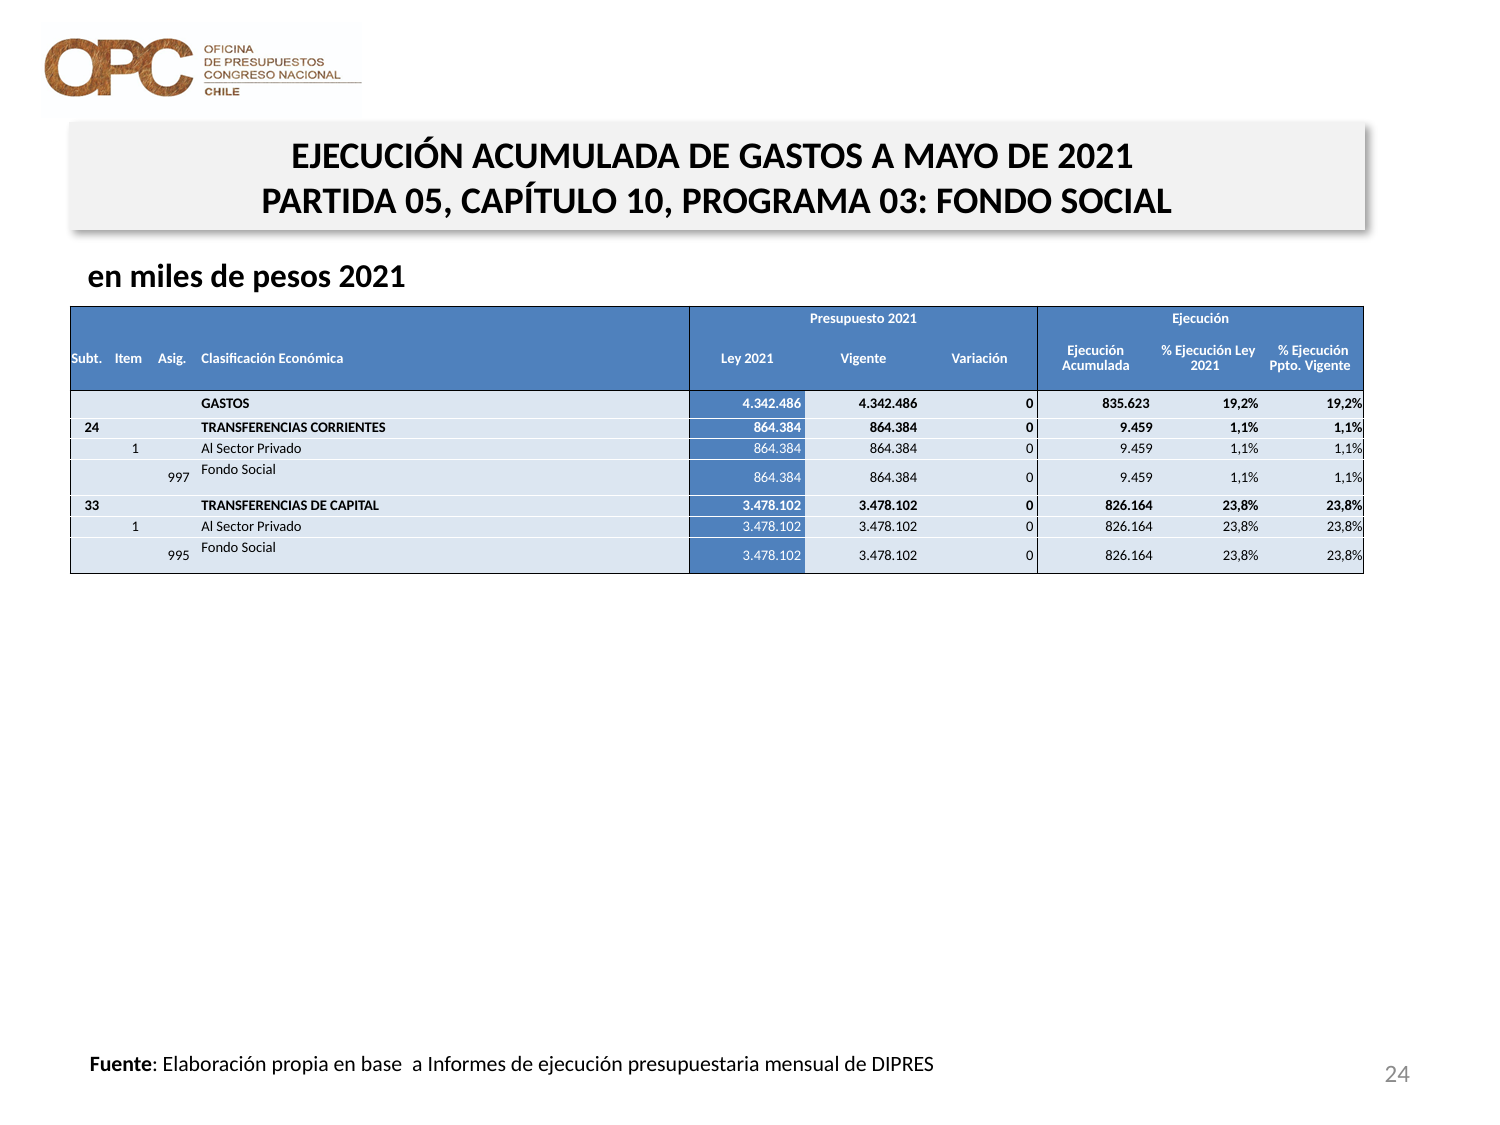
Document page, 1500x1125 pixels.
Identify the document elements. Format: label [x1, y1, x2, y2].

table_cell [1038, 327, 1363, 390]
table_header [1038, 307, 1363, 327]
picture [41, 22, 362, 118]
table_cell [1038, 517, 1363, 537]
table_cell [690, 419, 1037, 438]
table_cell [71, 460, 689, 495]
table_cell [690, 391, 1037, 418]
table_cell [71, 391, 689, 418]
table_cell [690, 439, 1037, 459]
table_cell [1038, 391, 1363, 418]
table_cell [690, 496, 1037, 516]
table_cell [1038, 460, 1363, 495]
text_box [70, 123, 1364, 229]
table_cell [1038, 496, 1363, 516]
table_cell [71, 439, 689, 459]
table_cell [71, 538, 689, 573]
table_cell [71, 419, 689, 438]
table_cell [690, 327, 1037, 390]
table_cell [71, 327, 689, 390]
table_header [71, 307, 689, 327]
table_cell [1038, 419, 1363, 438]
table_cell [71, 496, 689, 516]
table_cell [690, 538, 1037, 573]
table_cell [690, 460, 1037, 495]
slide_number [1074, 1042, 1425, 1103]
table_cell [1038, 538, 1363, 573]
text_box [72, 247, 1364, 306]
table_cell [690, 517, 1037, 537]
table_header [690, 307, 1037, 327]
table_cell [71, 517, 689, 537]
table_cell [1038, 439, 1363, 459]
